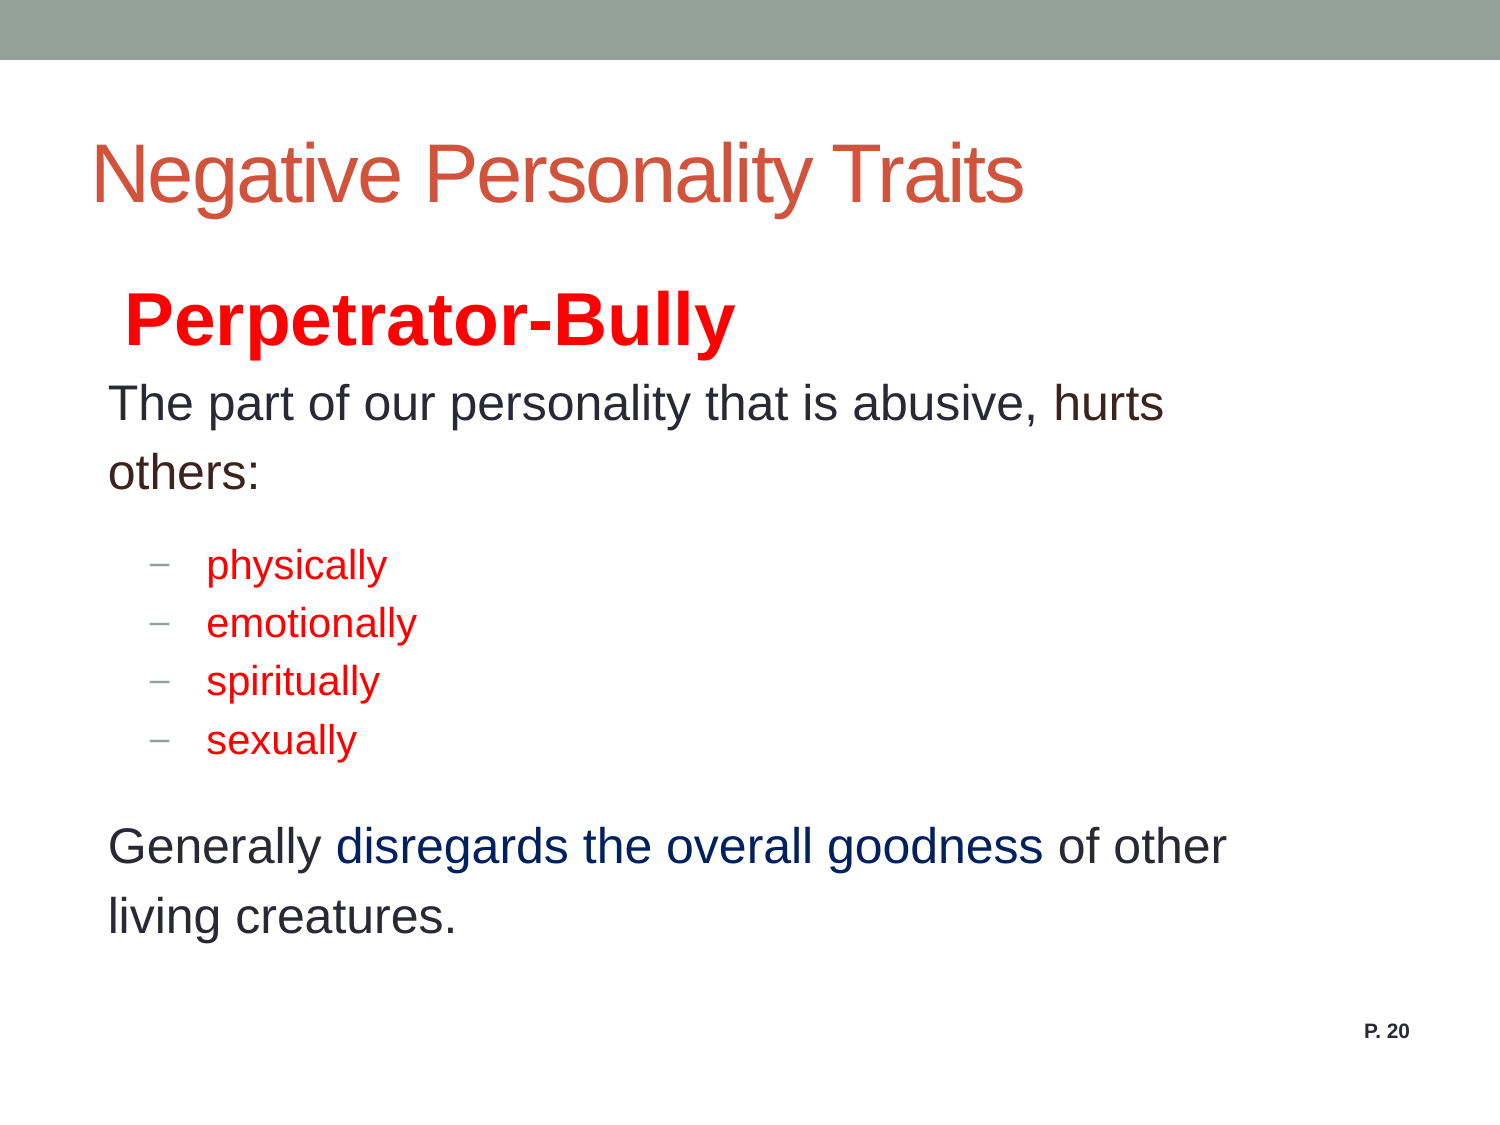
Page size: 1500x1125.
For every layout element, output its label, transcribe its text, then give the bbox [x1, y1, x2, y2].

list Perpetrator-Bully The part of our personality that is abusive, hurts others: physically emotionally spiritually sexually Generally disregards the overall goodness of other living creatures. P. 20 [75, 262, 1425, 1063]
title Negative Personality Traits [75, 87, 1425, 250]
